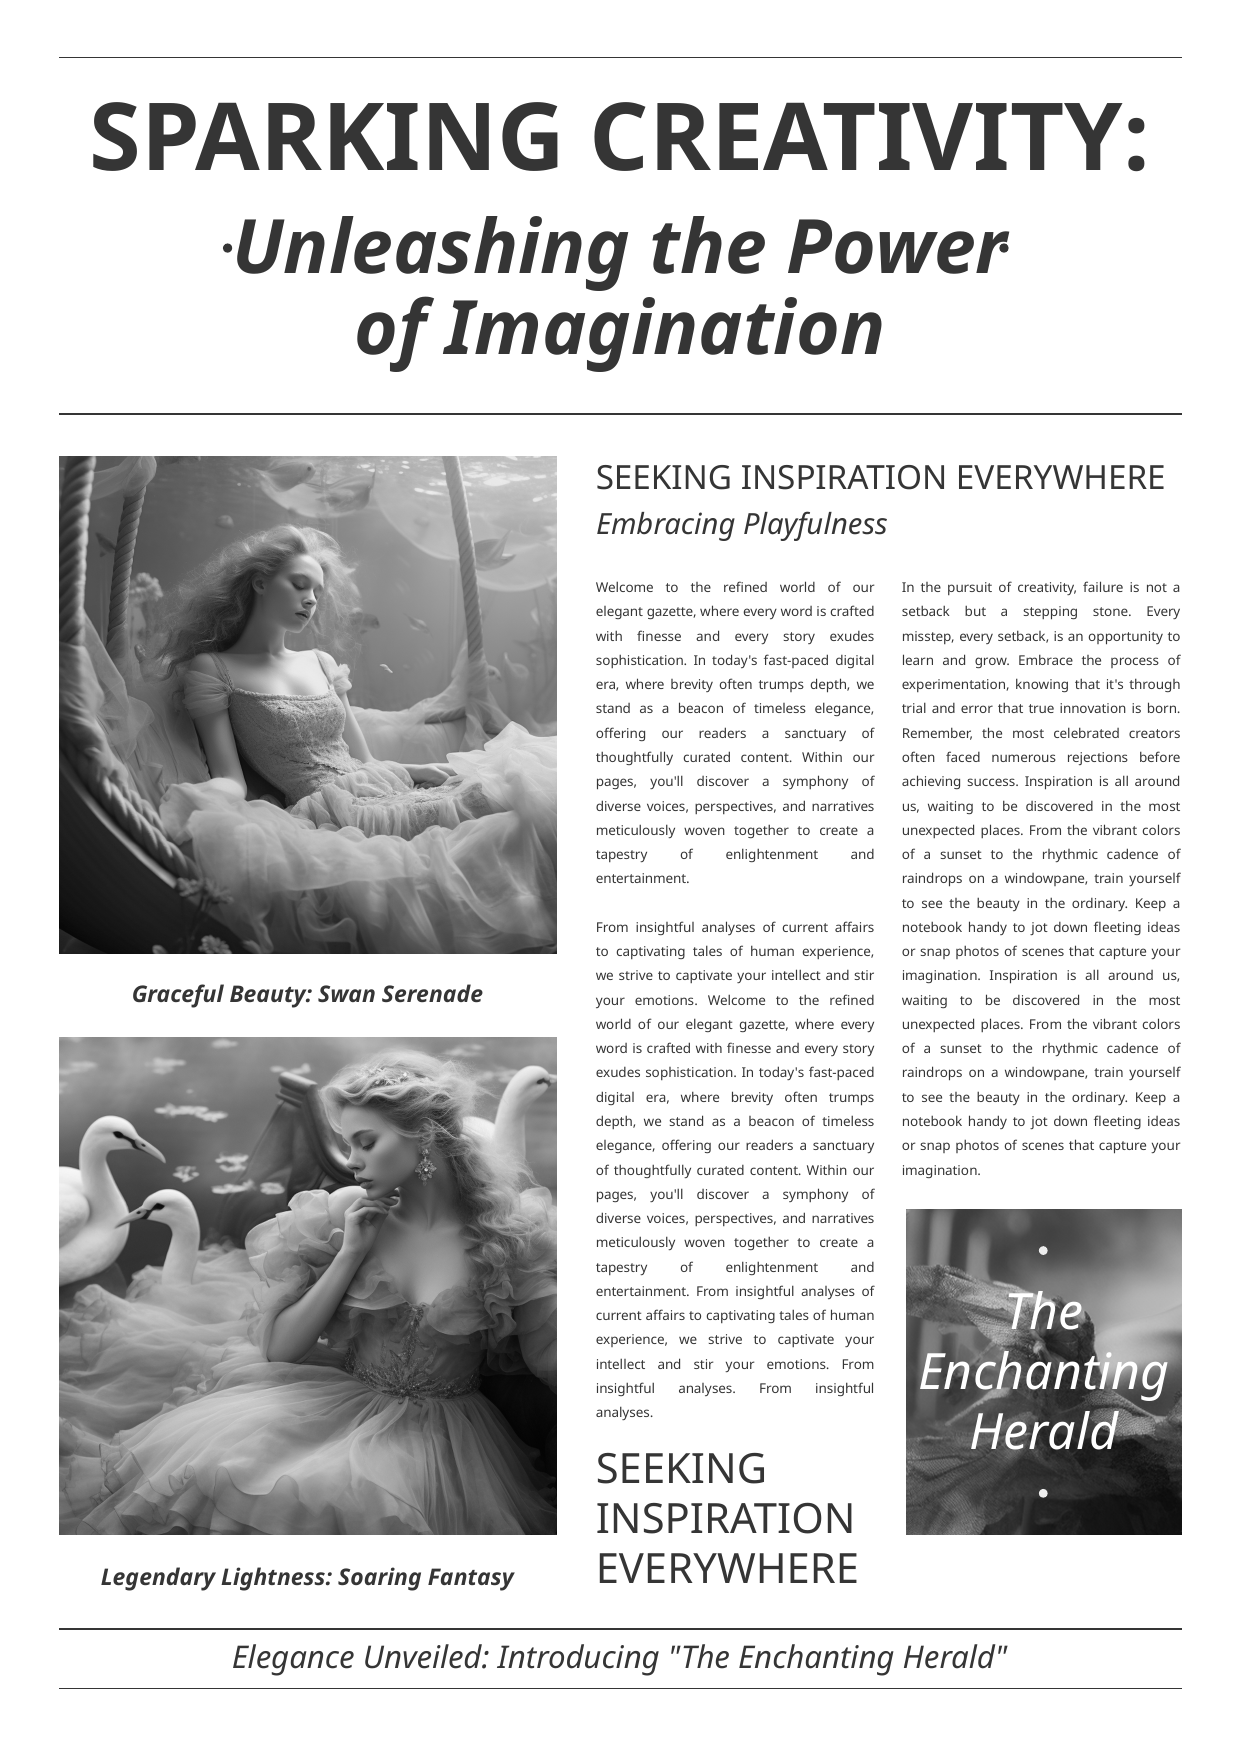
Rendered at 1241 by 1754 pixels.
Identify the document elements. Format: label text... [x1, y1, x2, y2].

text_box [906, 1208, 1182, 1535]
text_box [58, 1037, 557, 1592]
text_box SPARKING CREATIVITY: [29, 76, 1211, 190]
text_box SEEKING INSPIRATION EVERYWHERE [595, 1441, 897, 1592]
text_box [59, 1629, 1182, 1689]
text_box Welcome to the refined world of our elegant gazette, where every word is crafted with finesse and every story exudes sophistication. In today's fast-paced digital era, where brevity often trumps depth, we stand as a beacon of timeless elegance, offering our readers a sanctuary of thoughtfully curated content. Within our pages, you'll discover a symphony of diverse voices, perspectives, and narratives meticulously woven together to create a tapestry of enlightenment and entertainment. From insightful analyses of current affairs to captivating tales of human experience, we strive to captivate your intellect and stir your emotions. Welcome to the refined world of our elegant gazette, where every word is crafted with finesse and every story exudes sophistication. In today's fast-paced digital era, where brevity often trumps depth, we stand as a beacon of timeless elegance, offering our readers a sanctuary of thoughtfully curated content. Within our pages, you'll discover a symphony of diverse voices, perspectives, and narratives meticulously woven together to create a tapestry of enlightenment and entertainment. From insightful analyses of current affairs to captivating tales of human experience, we strive to captivate your intellect and stir your emotions. From insightful analyses. From insightful analyses. [595, 570, 876, 1421]
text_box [595, 456, 1207, 542]
text_box In the pursuit of creativity, failure is not a setback but a stepping stone. Every misstep, every setback, is an opportunity to learn and grow. Embrace the process of experimentation, knowing that it's through trial and error that true innovation is born. Remember, the most celebrated creators often faced numerous rejections before achieving success. Inspiration is all around us, waiting to be discovered in the most unexpected places. From the vibrant colors of a sunset to the rhythmic cadence of raindrops on a windowpane, train yourself to see the beauty in the ordinary. Keep a notebook handy to jot down fleeting ideas or snap photos of scenes that capture your imagination. Inspiration is all around us, waiting to be discovered in the most unexpected places. From the vibrant colors of a sunset to the rhythmic cadence of raindrops on a windowpane, train yourself to see the beauty in the ordinary. Keep a notebook handy to jot down fleeting ideas or snap photos of scenes that capture your imagination. [901, 570, 1181, 1178]
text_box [60, 208, 1180, 373]
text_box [58, 455, 557, 1009]
